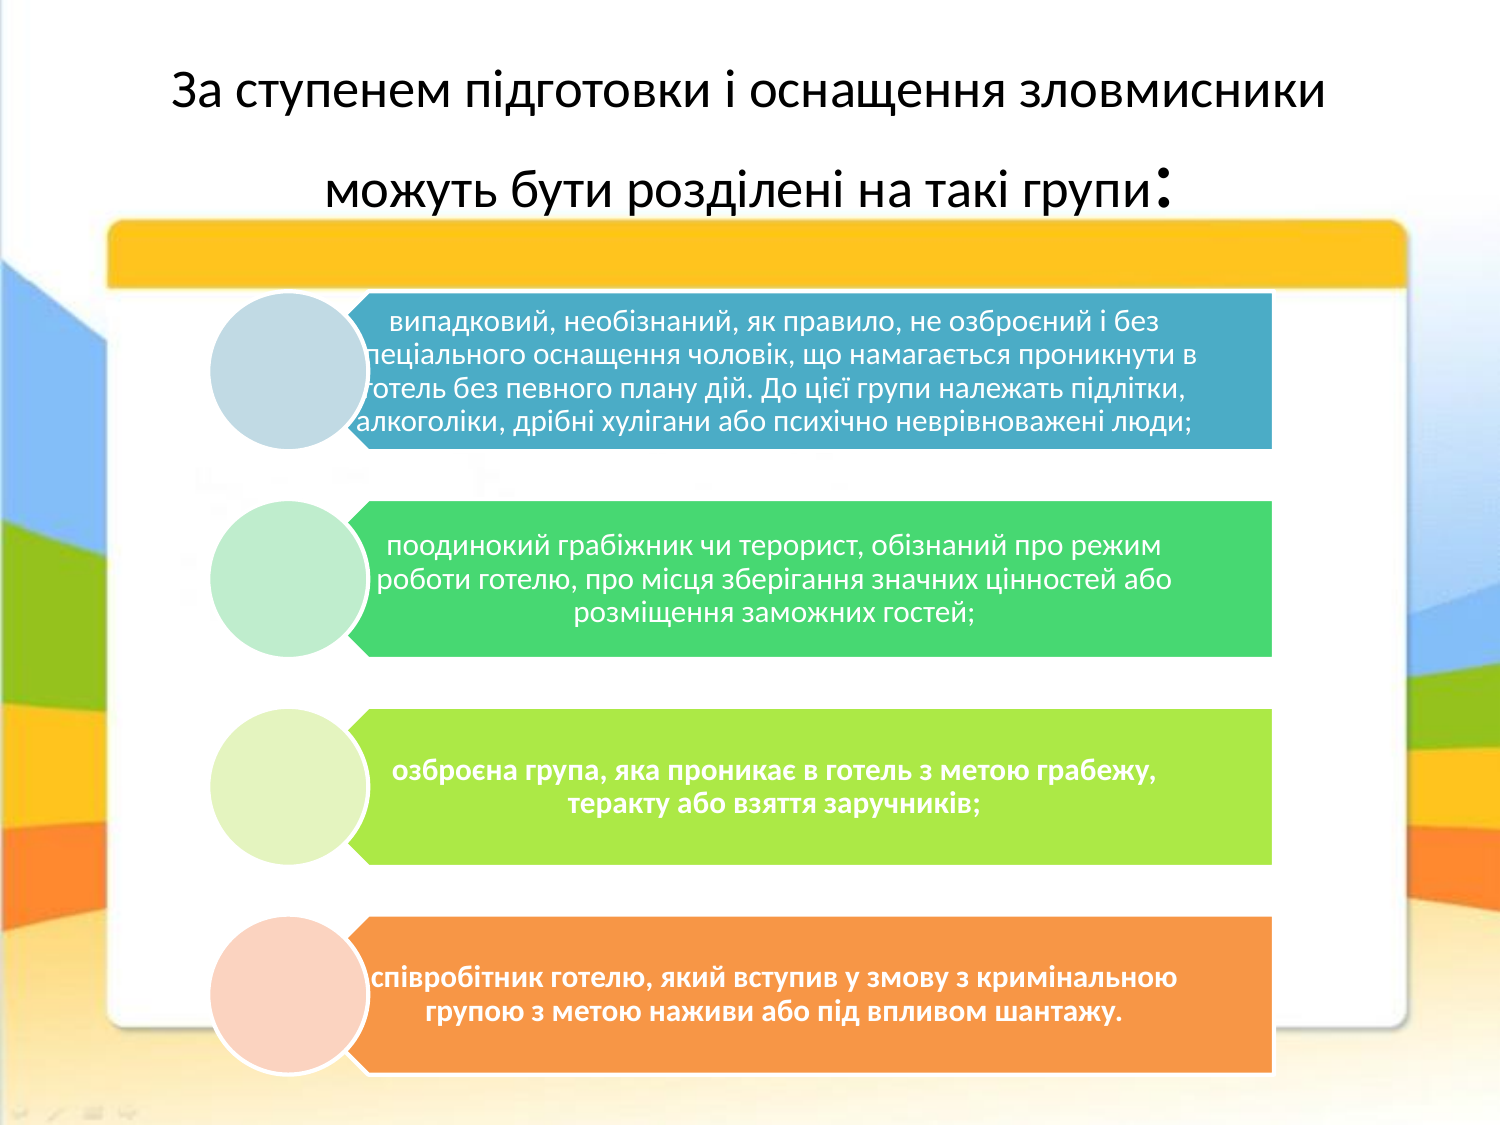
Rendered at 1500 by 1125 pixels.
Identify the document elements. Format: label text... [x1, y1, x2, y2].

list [0, 290, 1483, 1076]
title За ступенем підготовки і оснащення зловмисники можуть бути розділені на такі групи: [75, 45, 1425, 233]
picture [0, 0, 1500, 1125]
